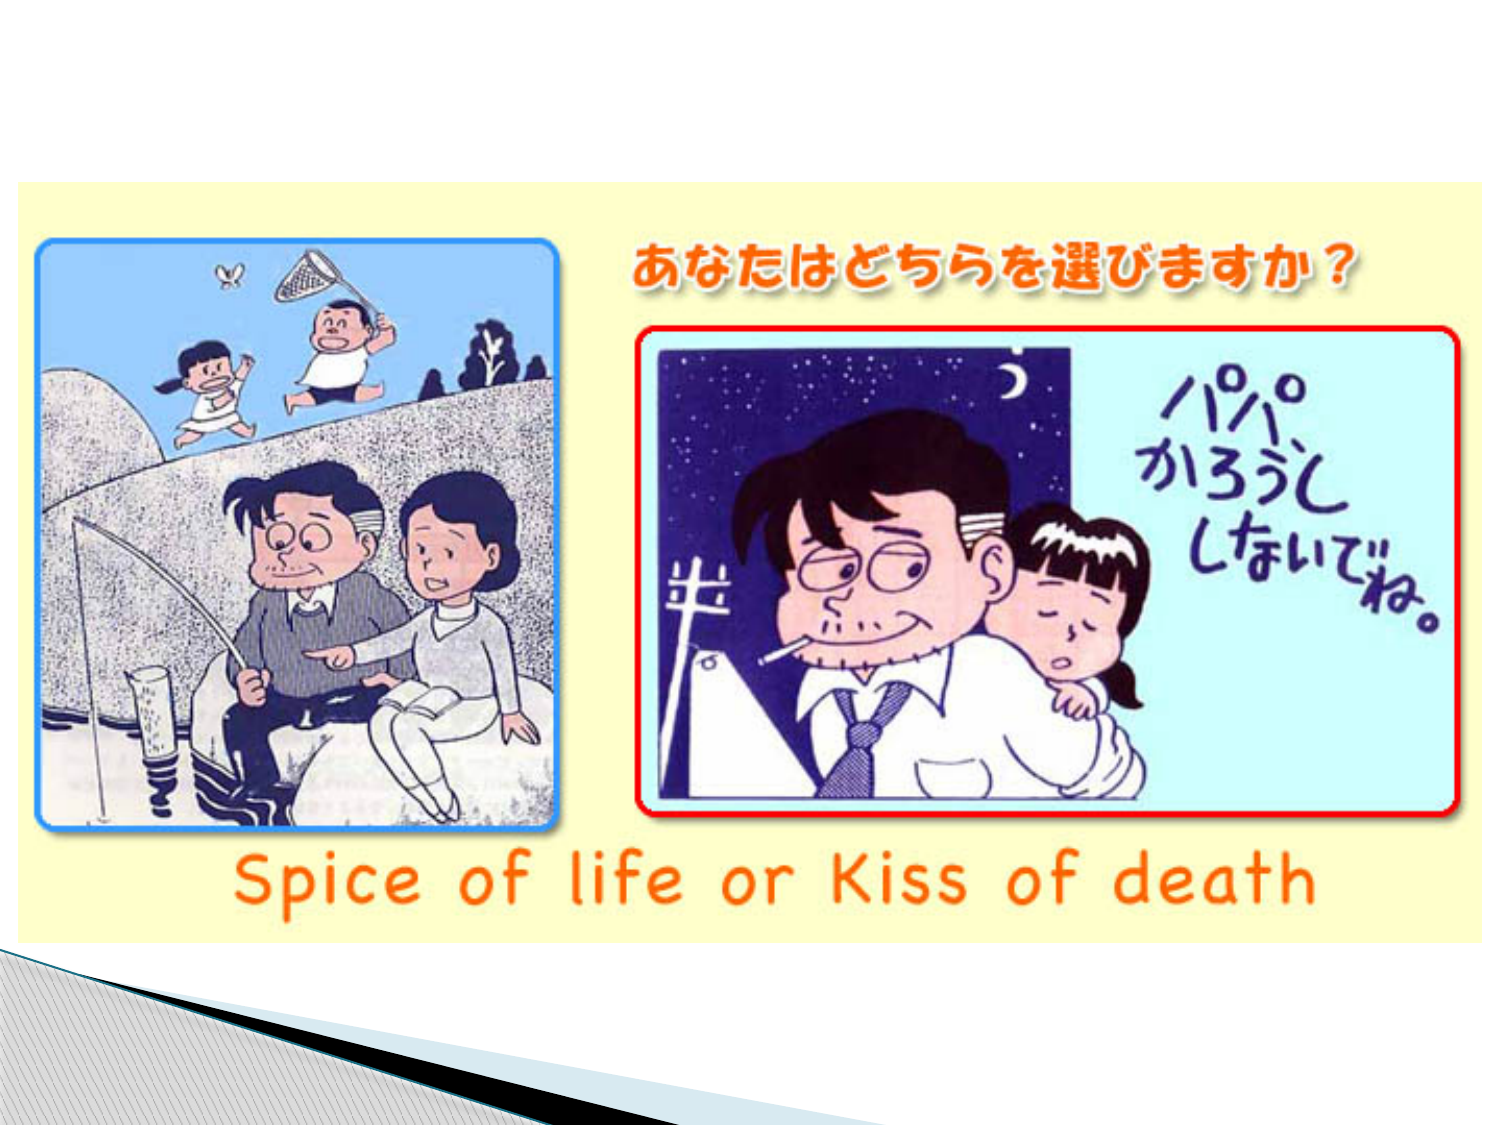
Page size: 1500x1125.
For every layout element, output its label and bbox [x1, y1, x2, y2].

picture [18, 181, 1482, 943]
